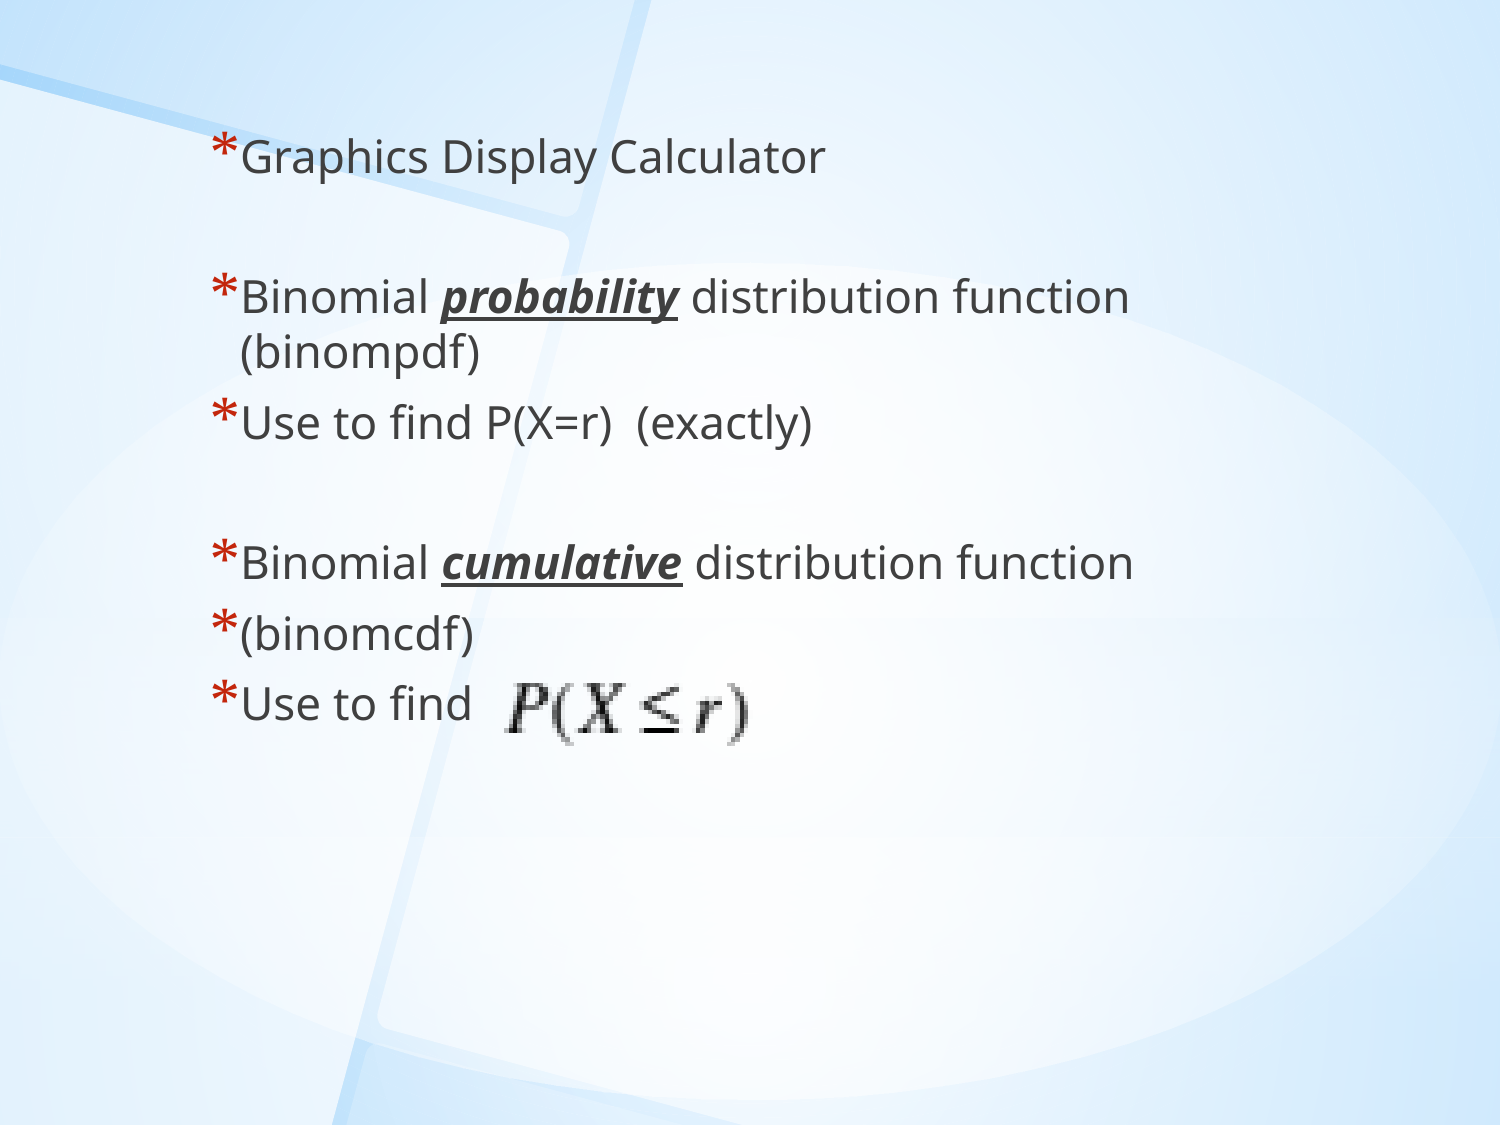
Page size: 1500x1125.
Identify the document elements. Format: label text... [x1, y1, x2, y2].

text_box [496, 674, 759, 761]
list Graphics Display Calculator Binomial probability distribution function (binompdf) Use to find P(X=r) (exactly) Binomial cumulative distribution function (binomcdf) Use to find [187, 120, 1363, 1013]
